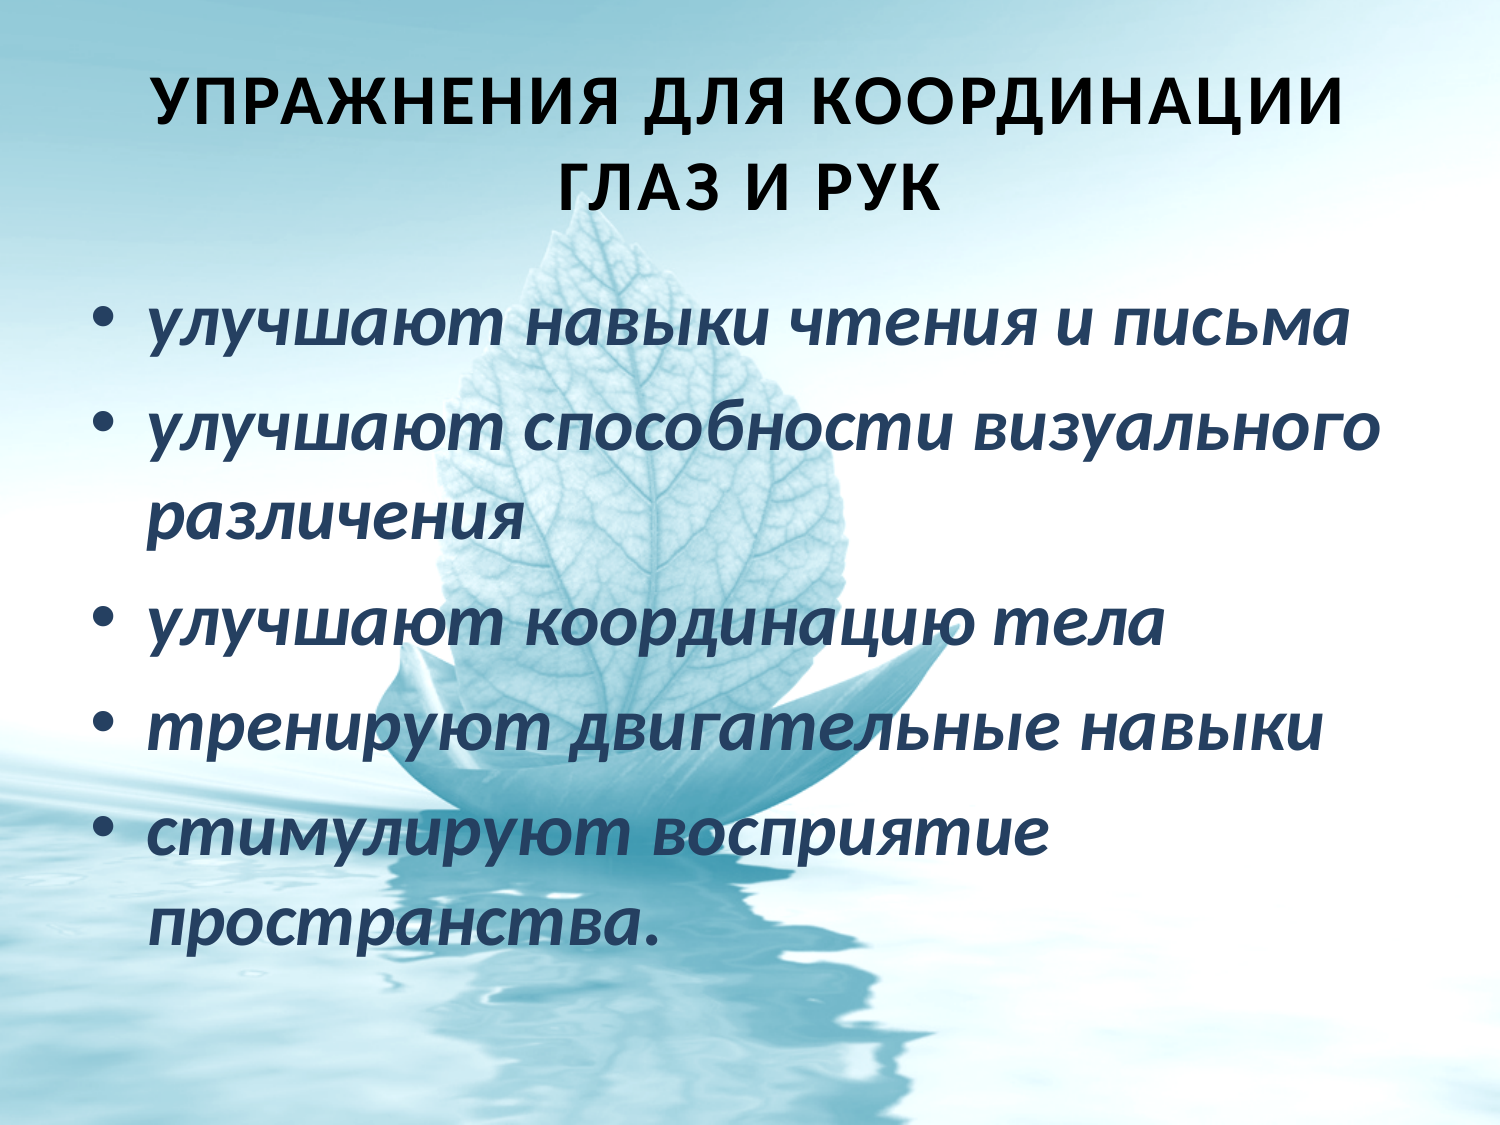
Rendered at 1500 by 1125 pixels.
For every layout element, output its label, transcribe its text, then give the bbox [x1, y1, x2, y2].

list улучшают навыки чтения и письма улучшают способности визуального различения улучшают координацию тела тренируют двигательные навыки стимулируют восприятие пространства. [74, 262, 1426, 1006]
title Упражнения для координации глаз и рук [75, 45, 1425, 233]
